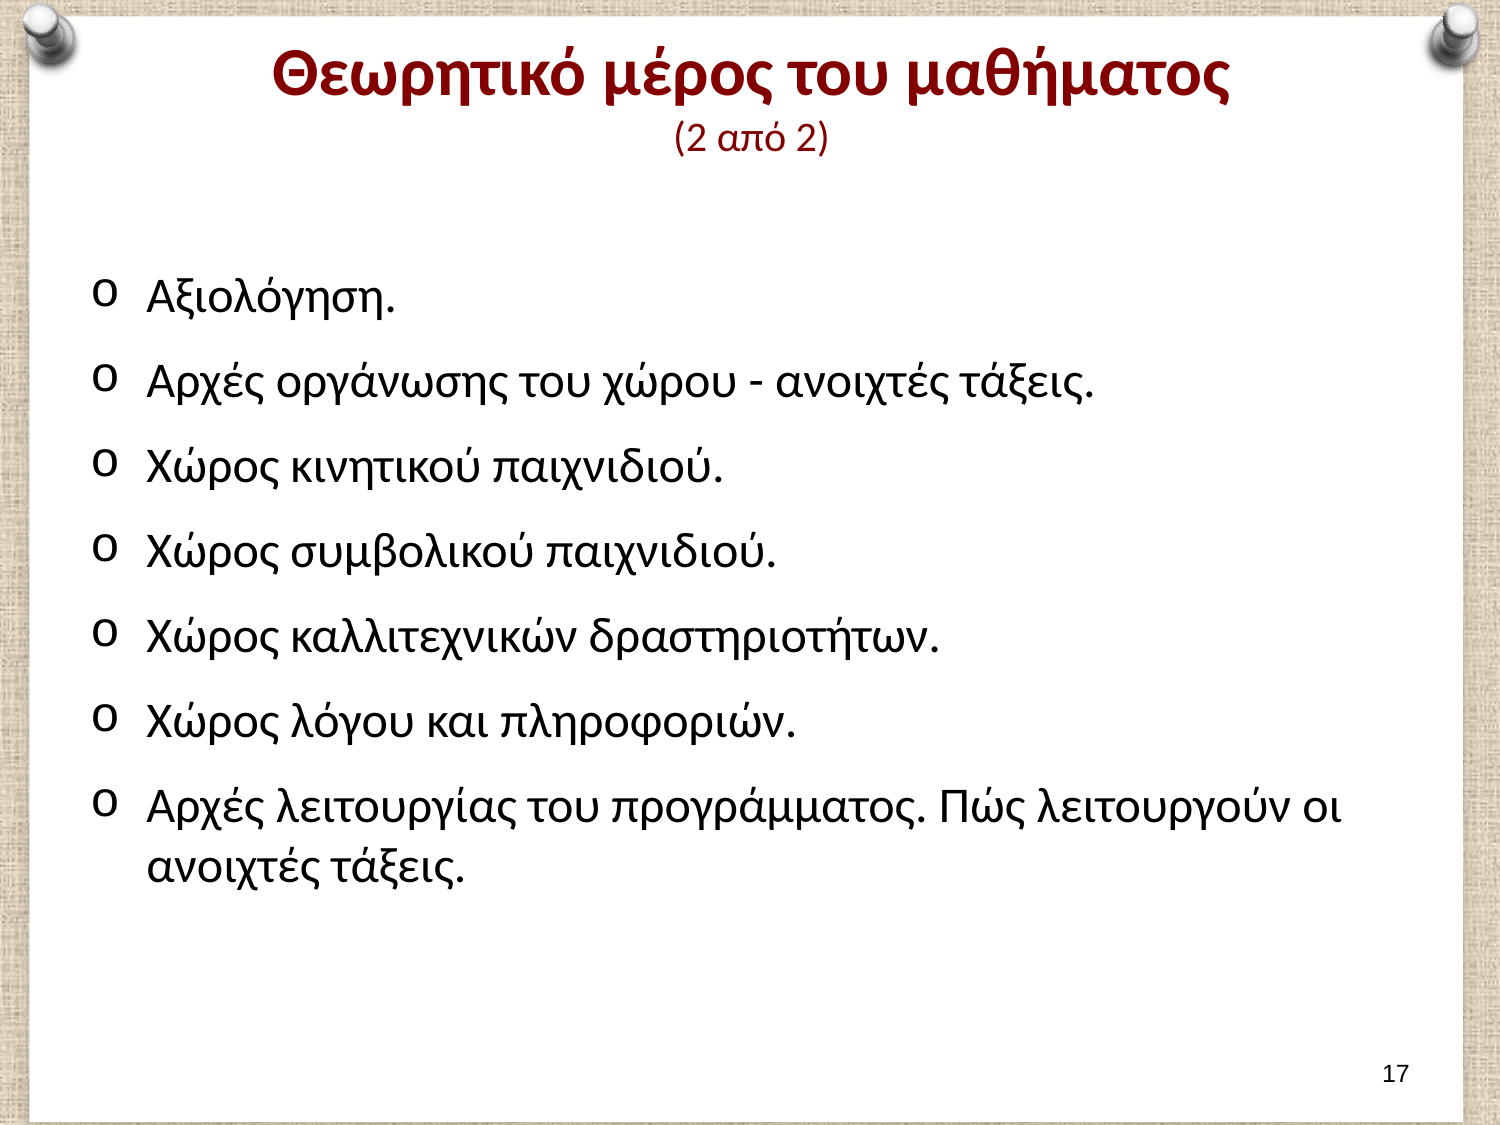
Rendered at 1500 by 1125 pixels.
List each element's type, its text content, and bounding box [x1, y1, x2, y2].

list Αξιολόγηση. Αρχές οργάνωσης του χώρου - ανοιχτές τάξεις. Χώρος κινητικού παιχνιδιού. Χώρος συμβολικού παιχνιδιού. Χώρος καλλιτεχνικών δραστηριοτήτων. Χώρος λόγου και πληροφοριών. Αρχές λειτουργίας του προγράμματος. Πώς λειτουργούν οι ανοιχτές τάξεις. [75, 255, 1425, 1024]
slide_number 16 [1074, 1042, 1425, 1103]
title Θεωρητικό μέρος του μαθήματος (2 από 2) [76, 19, 1427, 169]
picture [0, 0, 1500, 1125]
